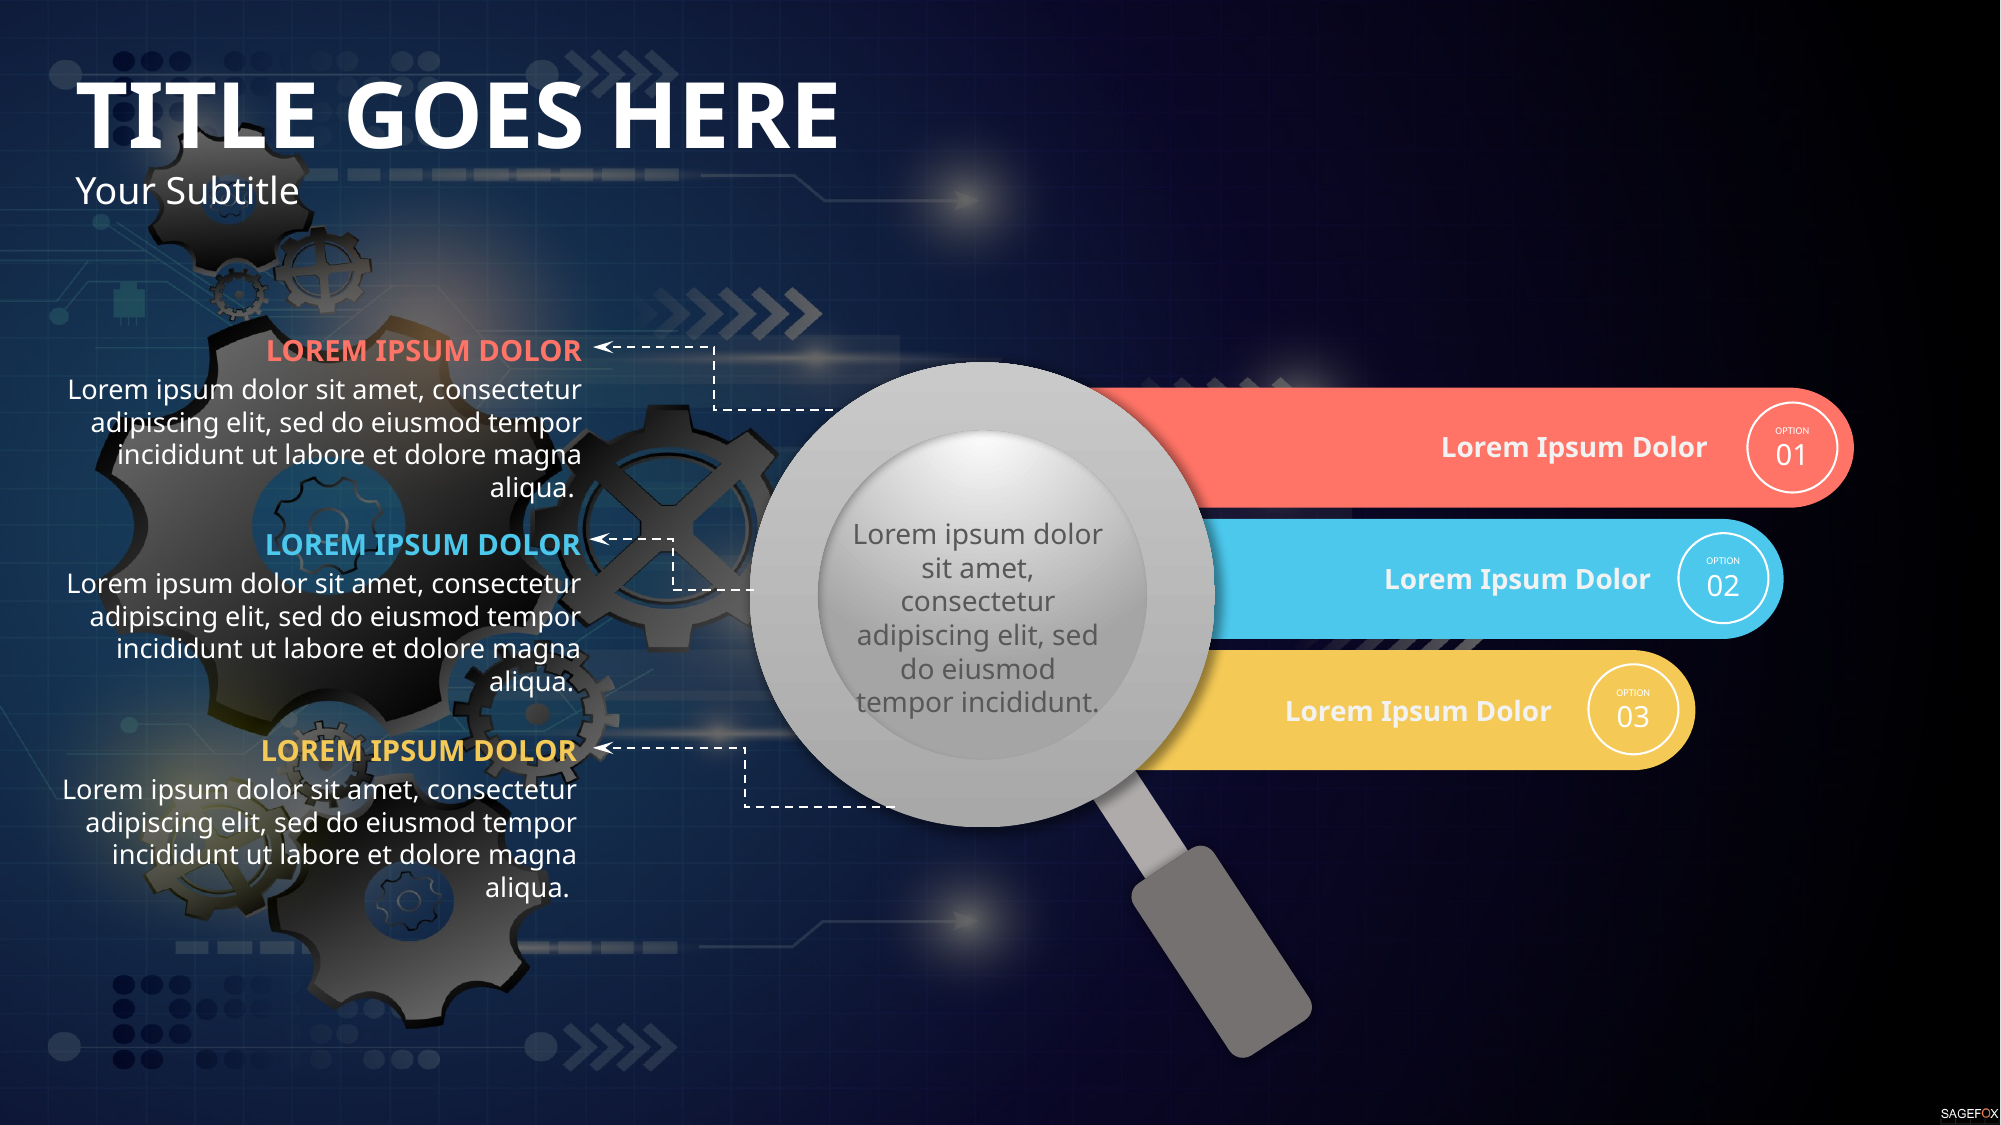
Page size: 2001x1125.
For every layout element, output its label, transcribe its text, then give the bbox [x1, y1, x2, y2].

text_box LOREM IPSUM DOLOR Lorem ipsum dolor sit amet, consectetur adipiscing elit, sed do eiusmod tempor incididunt ut labore et dolore magna aliqua. [29, 518, 596, 704]
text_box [1270, 649, 1696, 771]
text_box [589, 539, 757, 591]
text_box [592, 747, 898, 808]
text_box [1270, 387, 1854, 508]
text_box LOREM IPSUM DOLOR Lorem ipsum dolor sit amet, consectetur adipiscing elit, sed do eiusmod tempor incididunt ut labore et dolore magna aliqua. [24, 724, 592, 910]
picture [0, 0, 2001, 1125]
text_box LOREM IPSUM DOLOR Lorem ipsum dolor sit amet, consectetur adipiscing elit, sed do eiusmod tempor incididunt ut labore et dolore magna aliqua. [30, 324, 597, 510]
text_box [592, 347, 836, 410]
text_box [749, 362, 1270, 1055]
text_box TITLE GOES HERE Your Subtitle [60, 49, 1036, 220]
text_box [1270, 518, 1784, 639]
